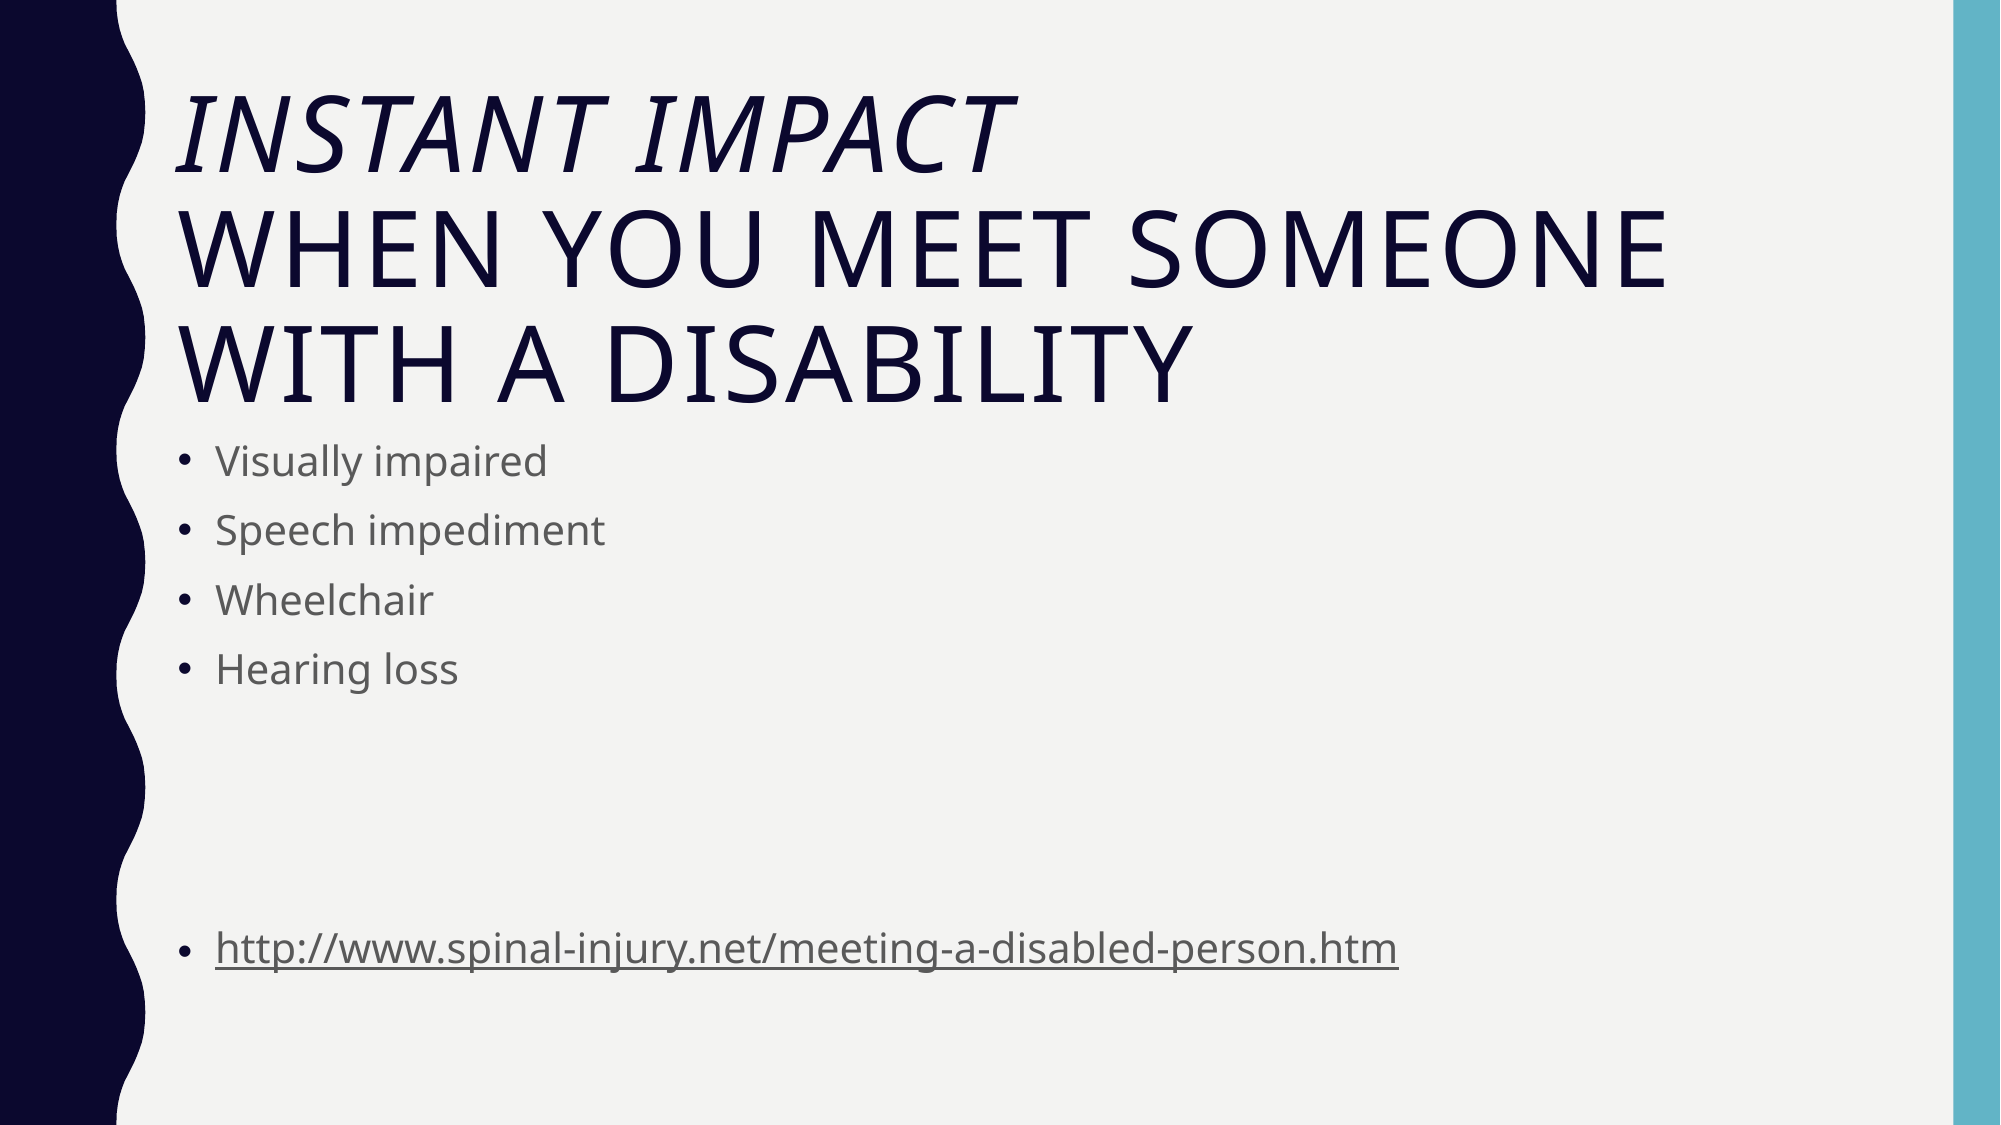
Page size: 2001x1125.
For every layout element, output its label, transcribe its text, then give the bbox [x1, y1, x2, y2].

list Visually impaired Speech impediment Wheelchair Hearing loss http://www.spinal-injury.net/meeting-a-disabled-person.htm [162, 422, 1833, 1012]
title Instant impact When you meet someone with a disability [162, 73, 1833, 422]
